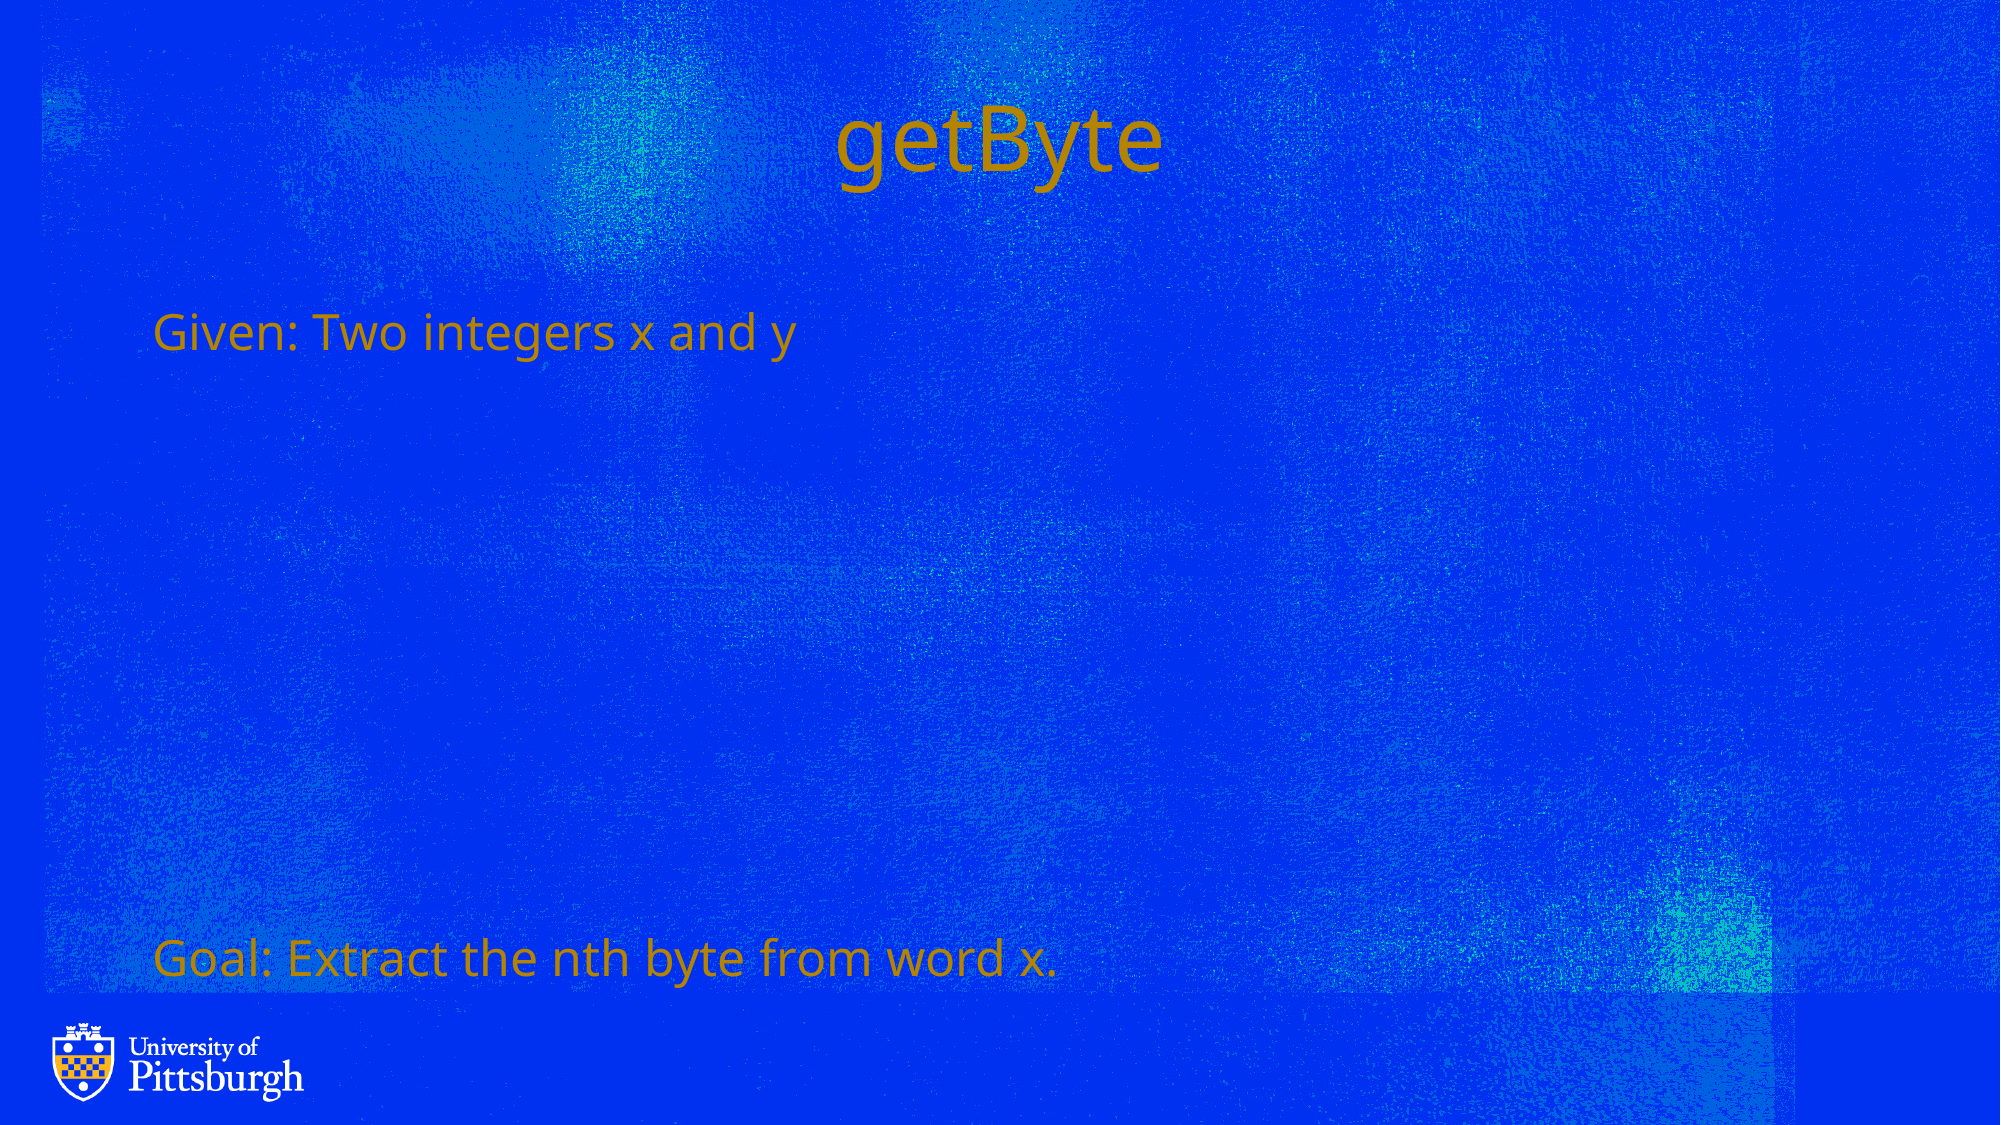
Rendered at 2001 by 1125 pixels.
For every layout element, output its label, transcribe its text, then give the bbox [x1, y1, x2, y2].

picture [0, 0, 2000, 1125]
title getByte [137, 84, 1863, 278]
list Given: Two integers x and y Goal: Extract the nth byte from word x. [137, 299, 1863, 1014]
